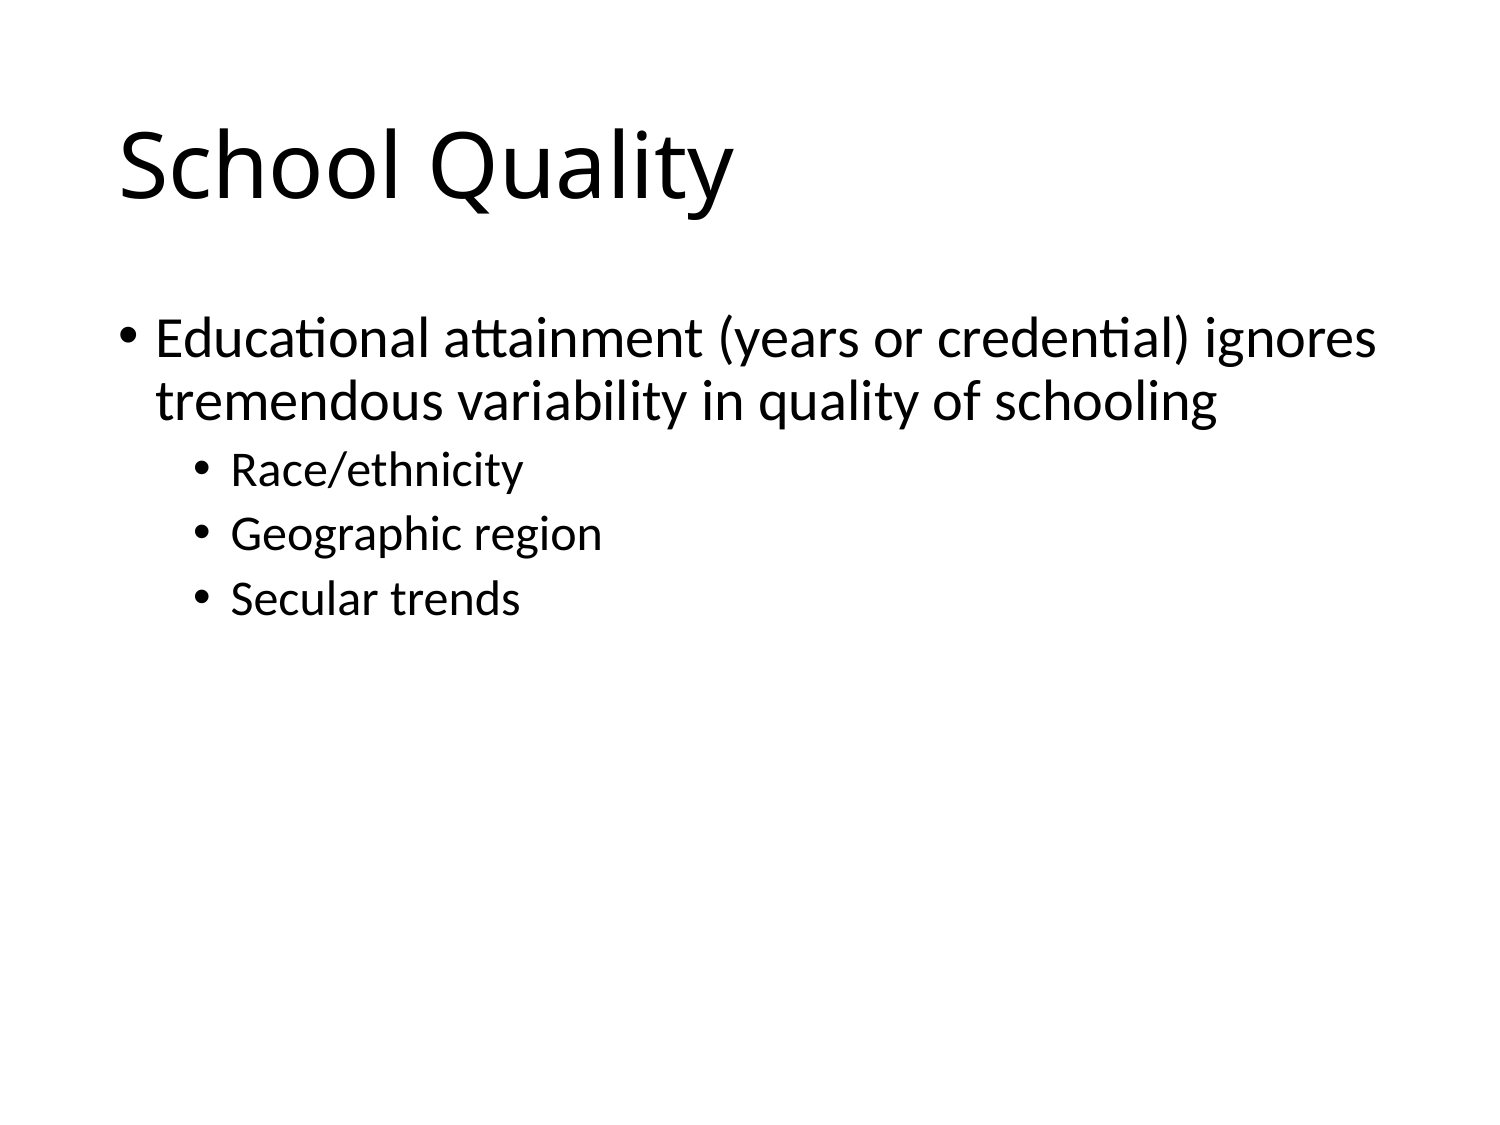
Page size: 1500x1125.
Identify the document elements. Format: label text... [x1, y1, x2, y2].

title School Quality [103, 59, 1397, 278]
list Educational attainment (years or credential) ignores tremendous variability in quality of schooling Race/ethnicity Geographic region Secular trends [103, 299, 1397, 1014]
